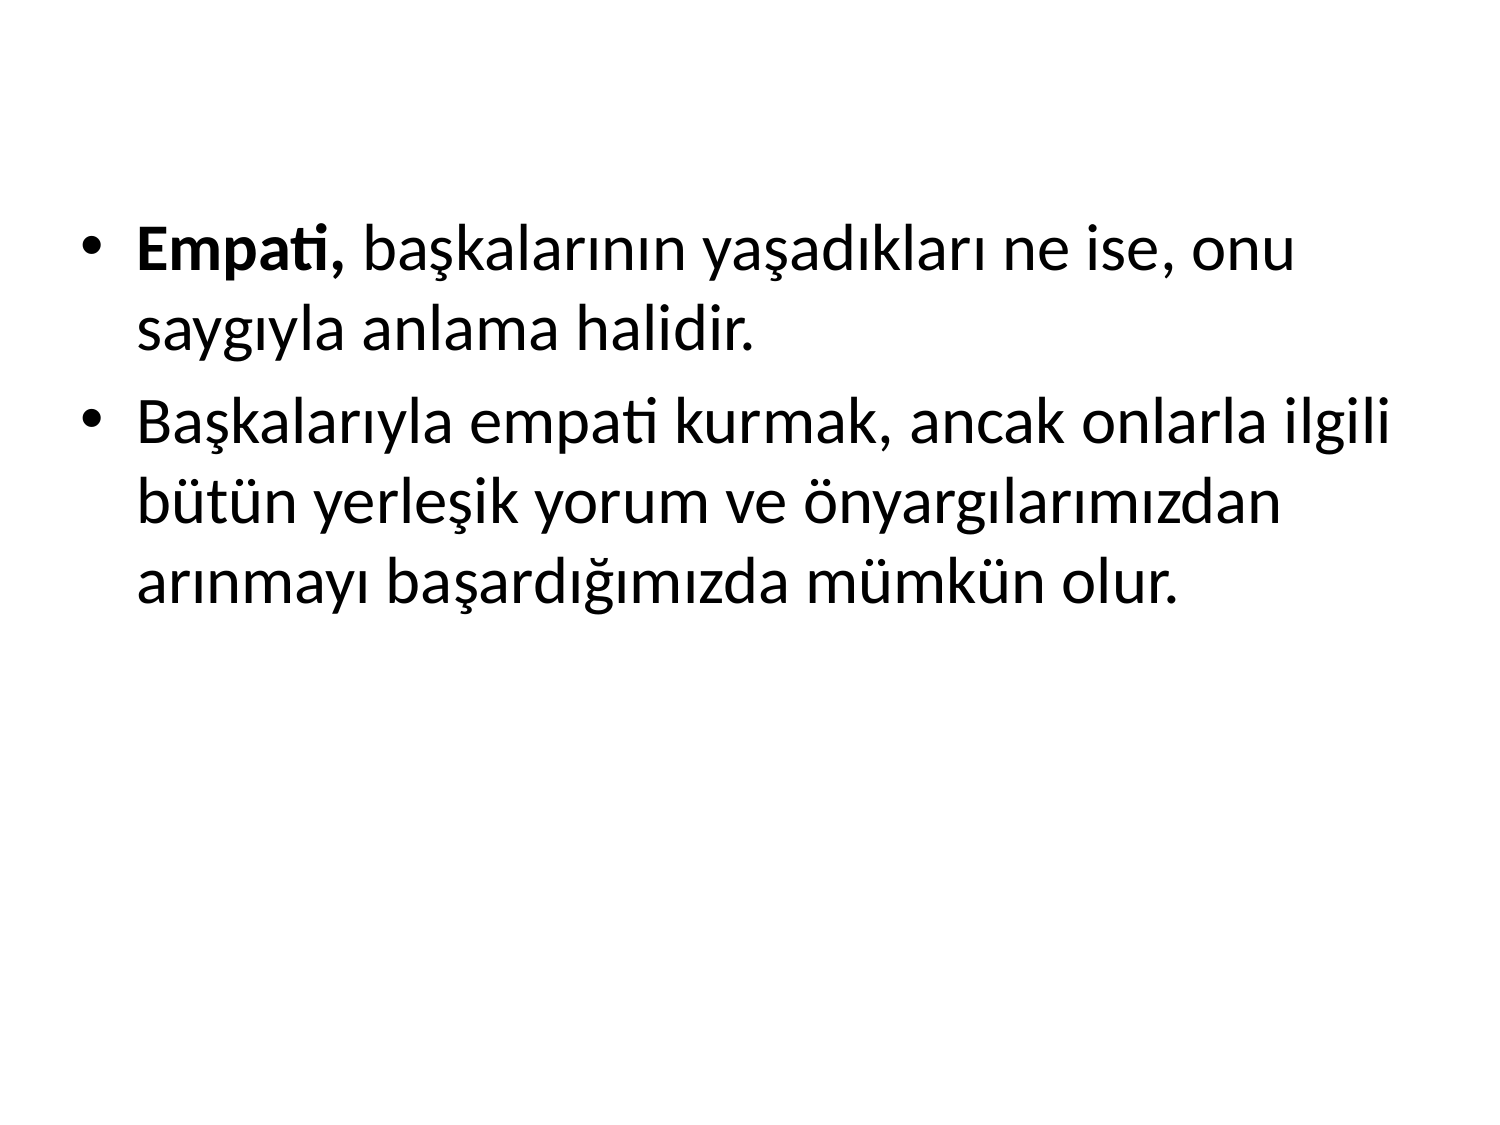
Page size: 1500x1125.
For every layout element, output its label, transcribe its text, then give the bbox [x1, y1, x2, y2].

list Empati, başkalarının yaşadıkları ne ise, onu saygıyla anlama halidir. Başkalarıyla empati kurmak, ancak onlarla ilgili bütün yerleşik yorum ve önyargılarımızdan arınmayı başardığımızda mümkün olur. [64, 196, 1425, 1005]
